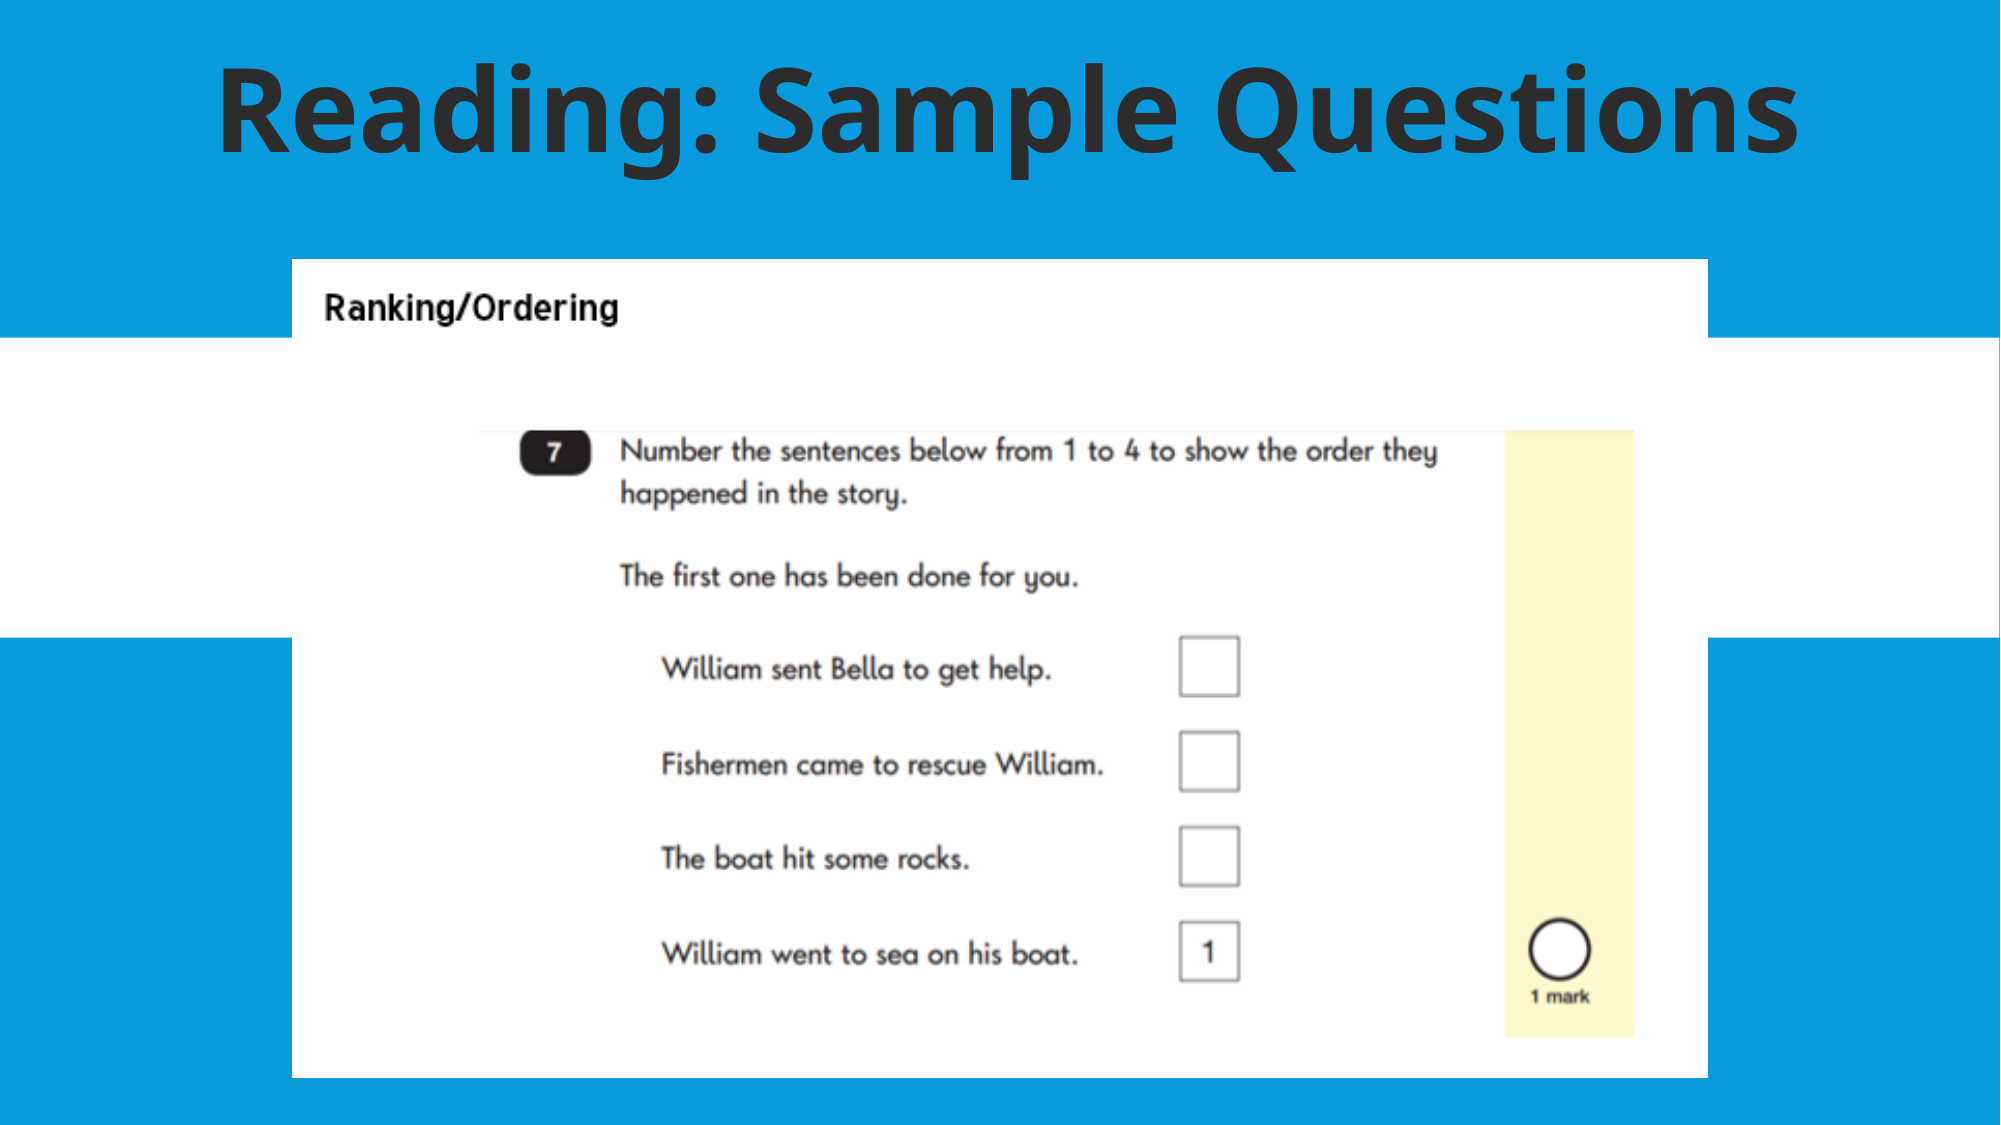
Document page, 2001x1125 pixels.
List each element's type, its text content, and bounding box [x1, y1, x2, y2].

subtitle Reading: Sample Questions [14, 44, 2000, 260]
picture [291, 260, 1709, 1077]
